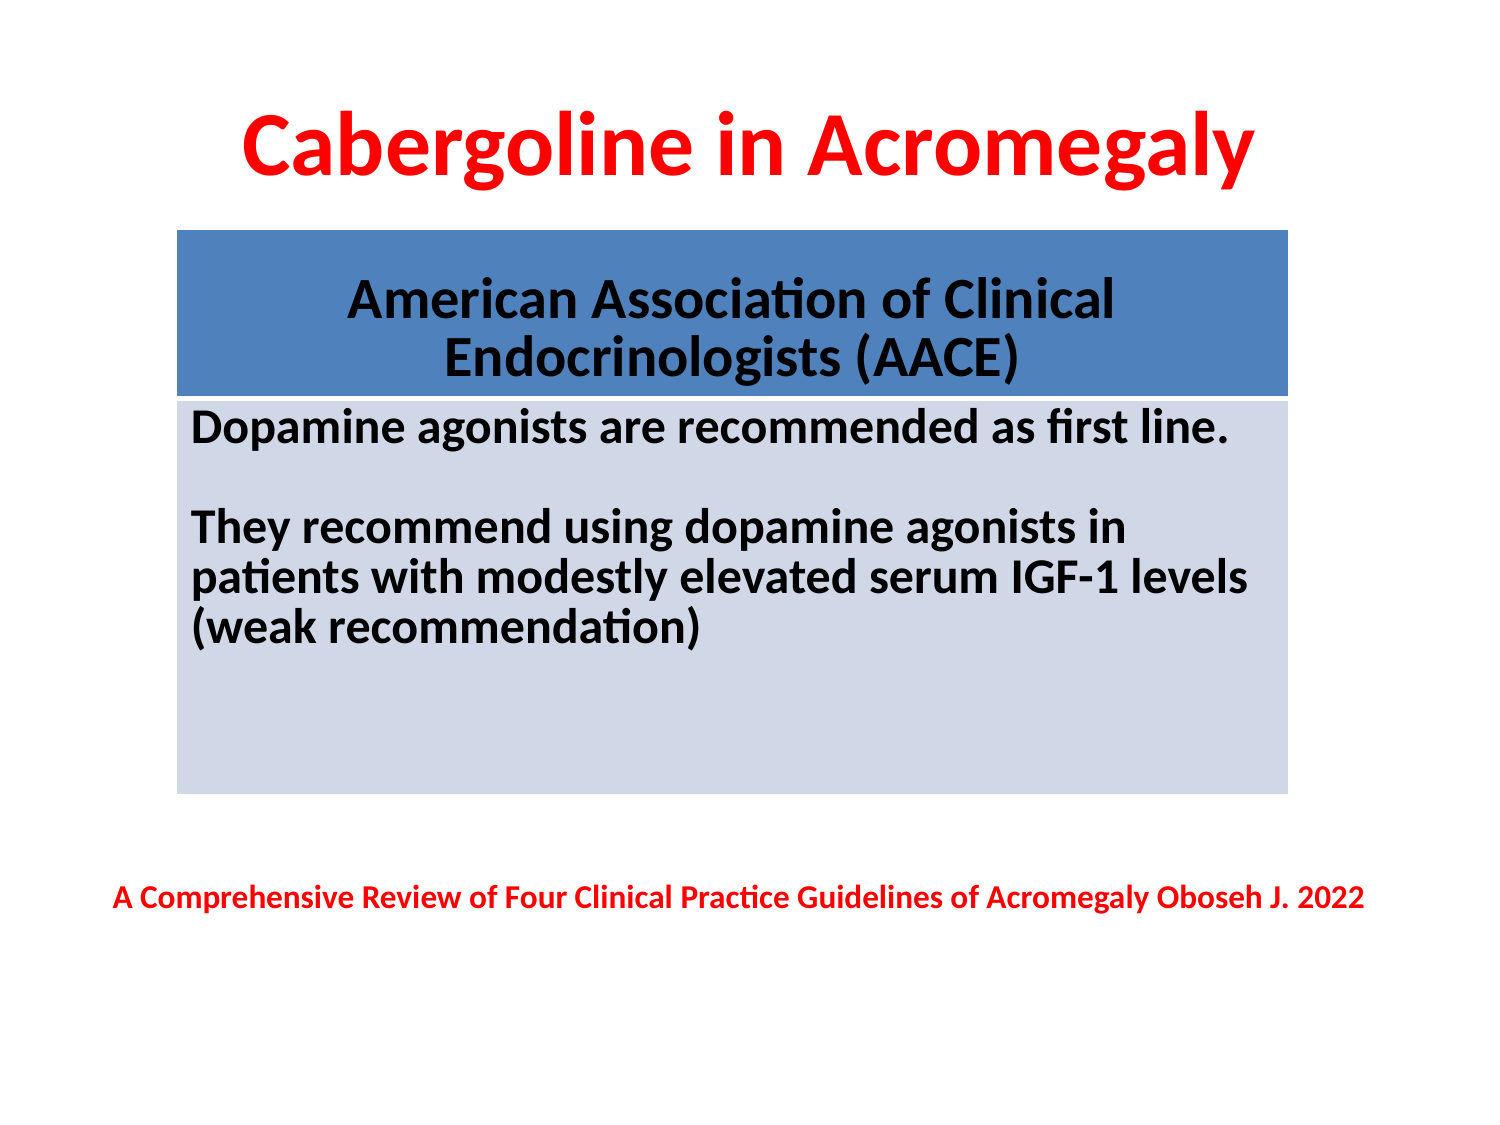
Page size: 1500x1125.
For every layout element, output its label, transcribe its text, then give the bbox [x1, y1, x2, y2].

table_header American Association of Clinical Endocrinologists (AACE) [177, 230, 1288, 396]
table_cell Dopamine agonists are recommended as first line. They recommend using dopamine agonists in patients with modestly elevated serum IGF-1 levels (weak recommendation) [177, 401, 1288, 794]
list A Comprehensive Review of Four Clinical Practice Guidelines of Acromegaly Oboseh J. 2022 [75, 262, 1425, 1005]
title Cabergoline in Acromegaly [75, 45, 1425, 233]
